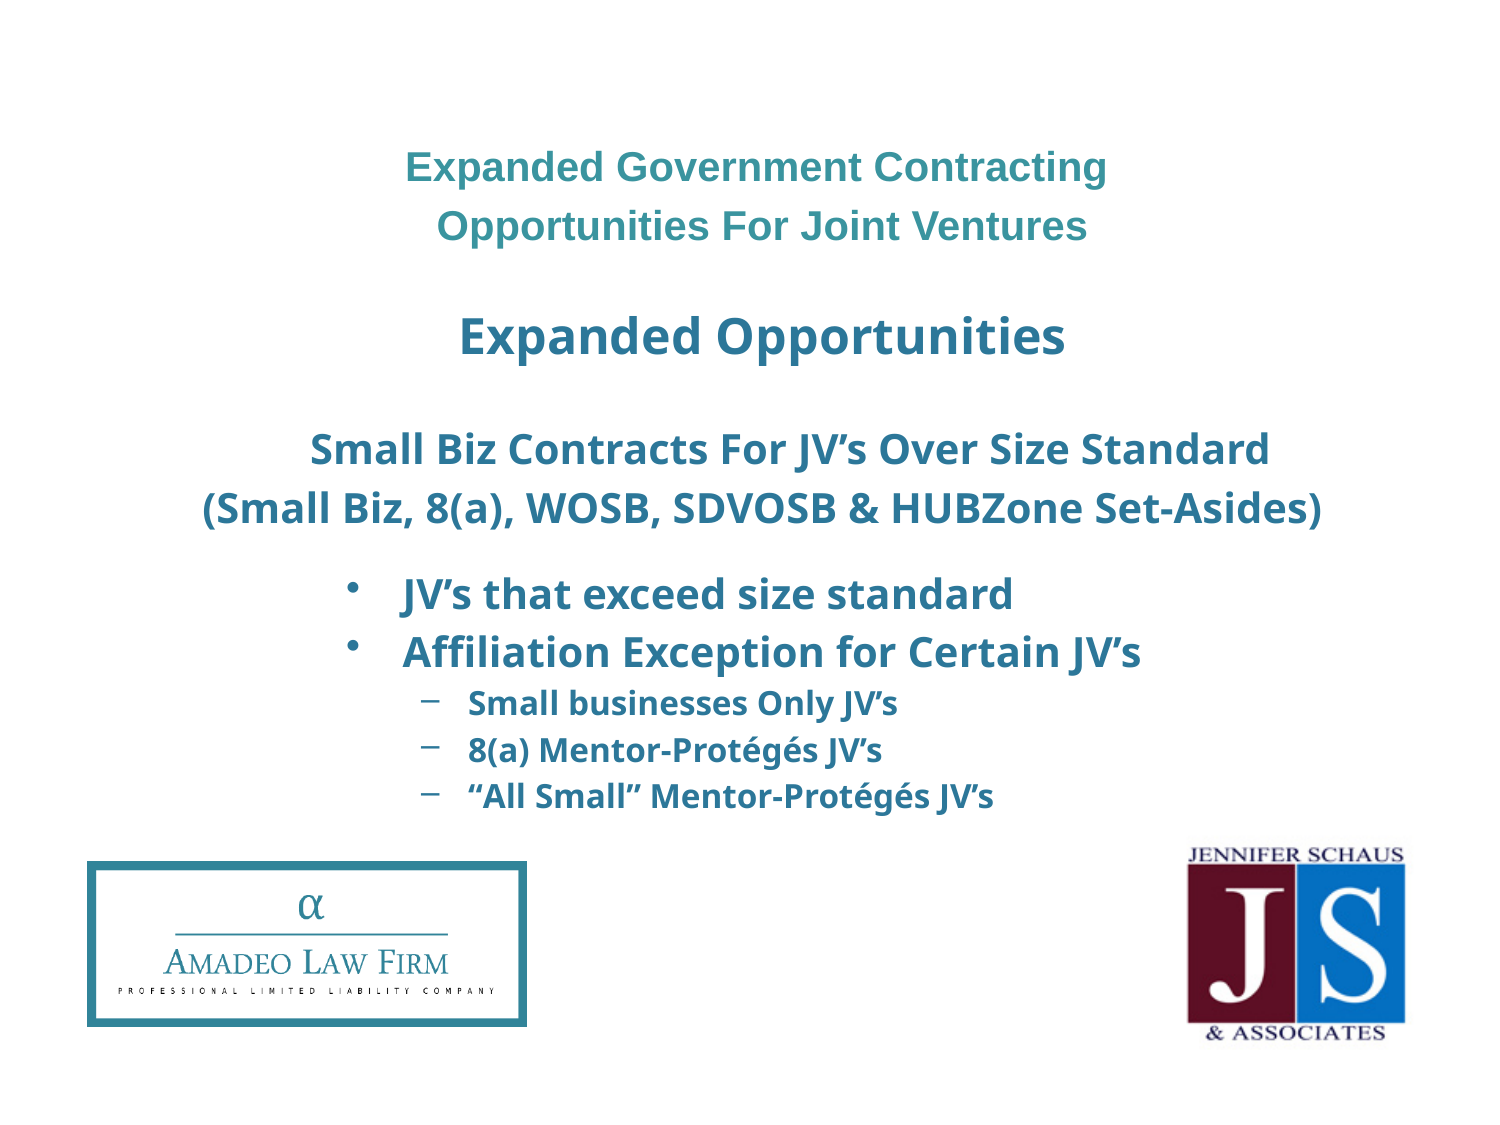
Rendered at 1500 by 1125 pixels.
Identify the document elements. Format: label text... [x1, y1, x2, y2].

picture [1162, 824, 1432, 1065]
picture [87, 861, 527, 1028]
list Expanded Government Contracting Opportunities For Joint Ventures Expanded Opportunities Small Biz Contracts For JV’s Over Size Standard (Small Biz, 8(a), WOSB, SDVOSB & HUBZone Set-Asides) JV’s that exceed size standard Affiliation Exception for Certain JV’s Small businesses Only JV’s 8(a) Mentor-Protégés JV’s “All Small” Mentor-Protégés JV’s [87, 132, 1438, 875]
